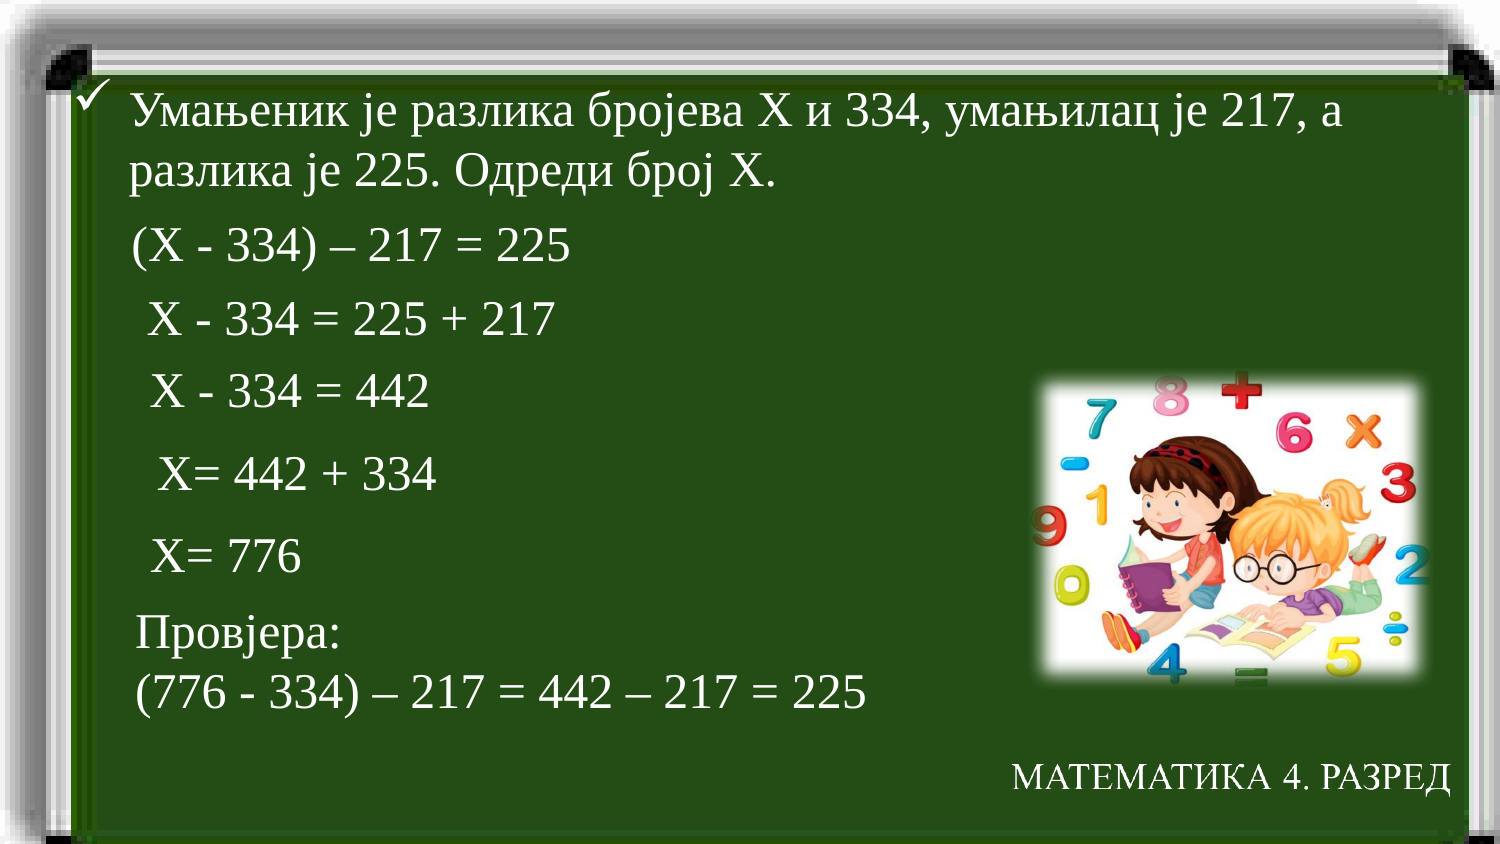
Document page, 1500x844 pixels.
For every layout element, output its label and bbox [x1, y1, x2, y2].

picture [1024, 365, 1436, 693]
picture [987, 741, 1473, 821]
list [0, 0, 1500, 844]
